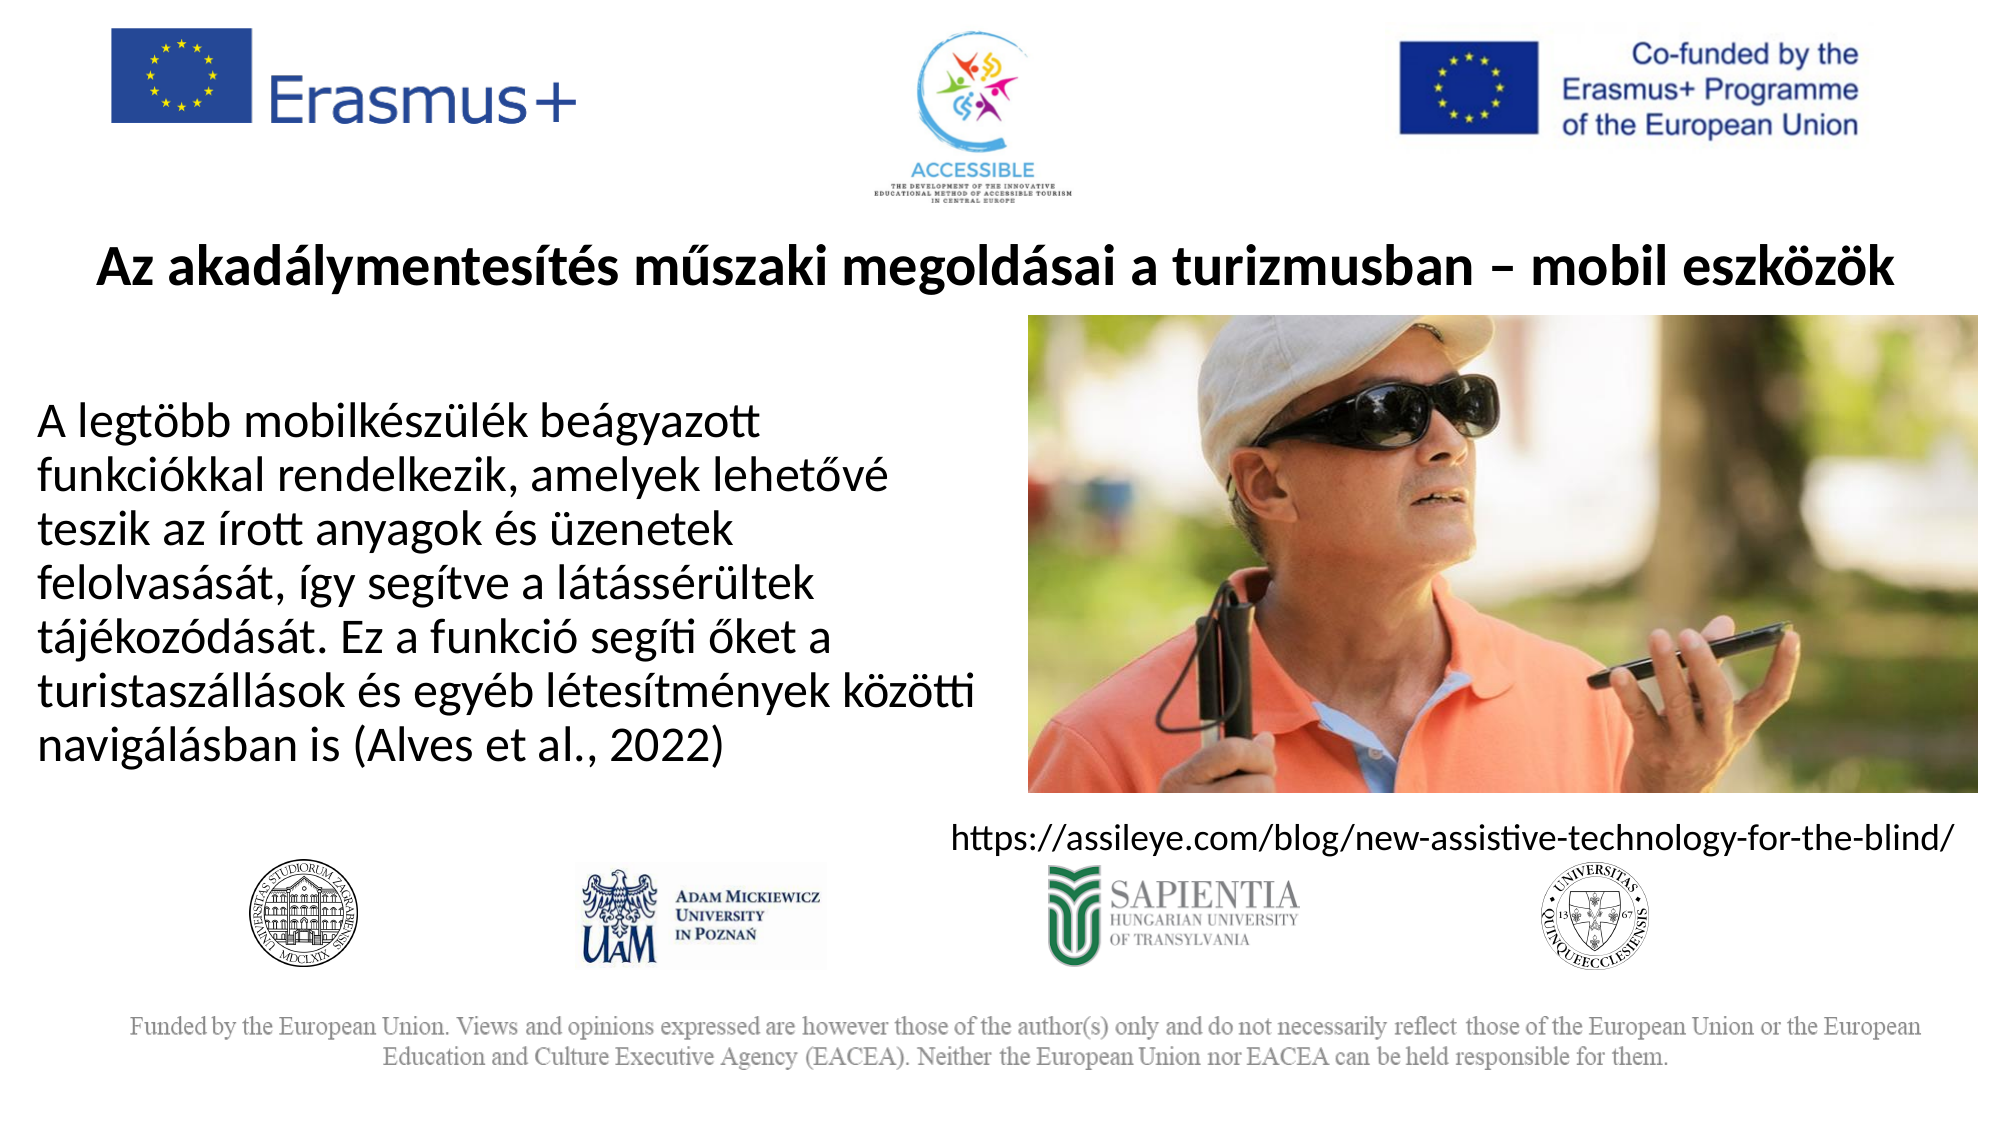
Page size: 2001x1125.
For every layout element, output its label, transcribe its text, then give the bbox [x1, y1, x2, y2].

text_box Az akadálymentesítés műszaki megoldásai a turizmusban – mobil eszközök [22, 210, 1971, 306]
picture [1385, 22, 1874, 154]
picture [1541, 862, 1649, 970]
picture [1028, 315, 1978, 793]
picture [860, 3, 1086, 230]
picture [1048, 865, 1300, 967]
picture [249, 859, 358, 967]
picture [575, 862, 827, 970]
picture [111, 1002, 1942, 1087]
text_box https://assileye.com/blog/new-assistive-technology-for-the-blind/ [901, 805, 1971, 866]
picture [111, 28, 576, 124]
title A legtöbb mobilkészülék beágyazott funkciókkal rendelkezik, amelyek lehetővé teszik az írott anyagok és üzenetek felolvasását, így segítve a látássérültek tájékozódását. Ez a funkció segíti őket a turistaszállások és egyéb létesítmények közötti navigálásban is (Alves et al., 2022) [22, 330, 1000, 780]
